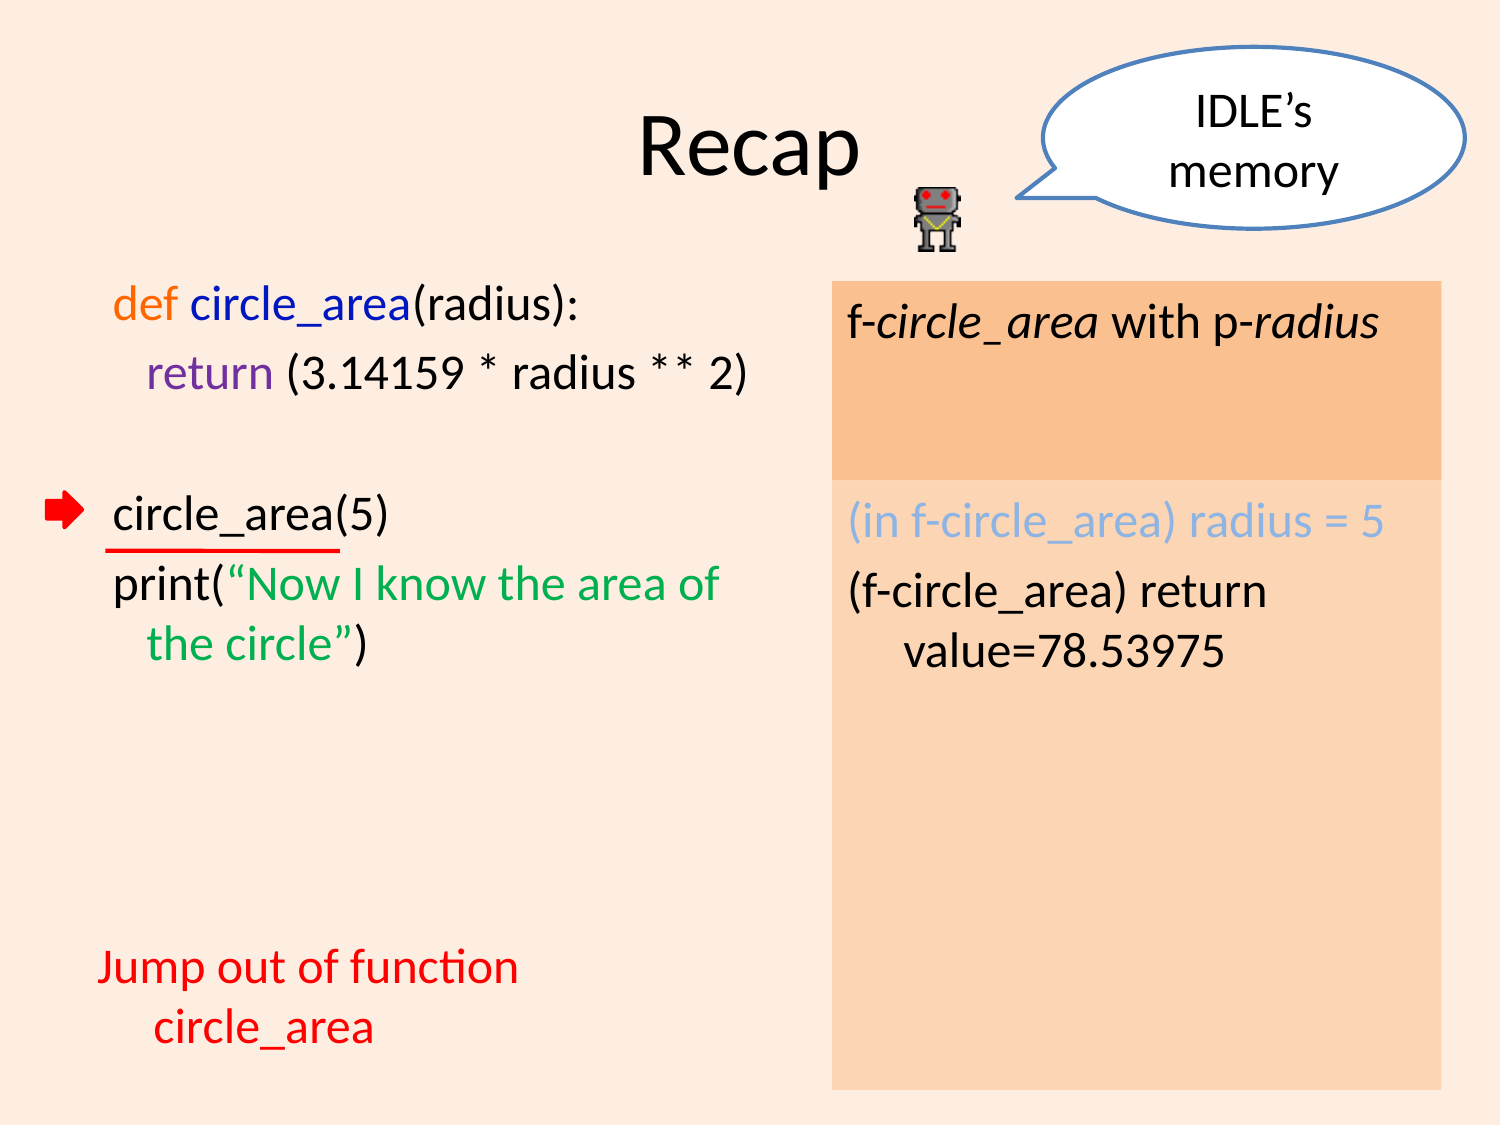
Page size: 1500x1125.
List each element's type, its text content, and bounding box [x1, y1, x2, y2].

text_box Jump out of function circle_area [82, 925, 762, 1102]
text_box IDLE’s memory [1014, 44, 1467, 231]
text_box [44, 490, 85, 530]
text_box f-circle_area with p-radius [832, 281, 1442, 480]
picture [913, 187, 962, 252]
list def circle_area(radius): return (3.14159 * radius ** 2) circle_area(5) print(“Now I know the area of the circle”) [75, 262, 786, 1008]
title Recap [75, 45, 1425, 233]
text_box (in f-circle_area) radius = 5 (f-circle_area) return value=78.53975 [832, 480, 1442, 1090]
